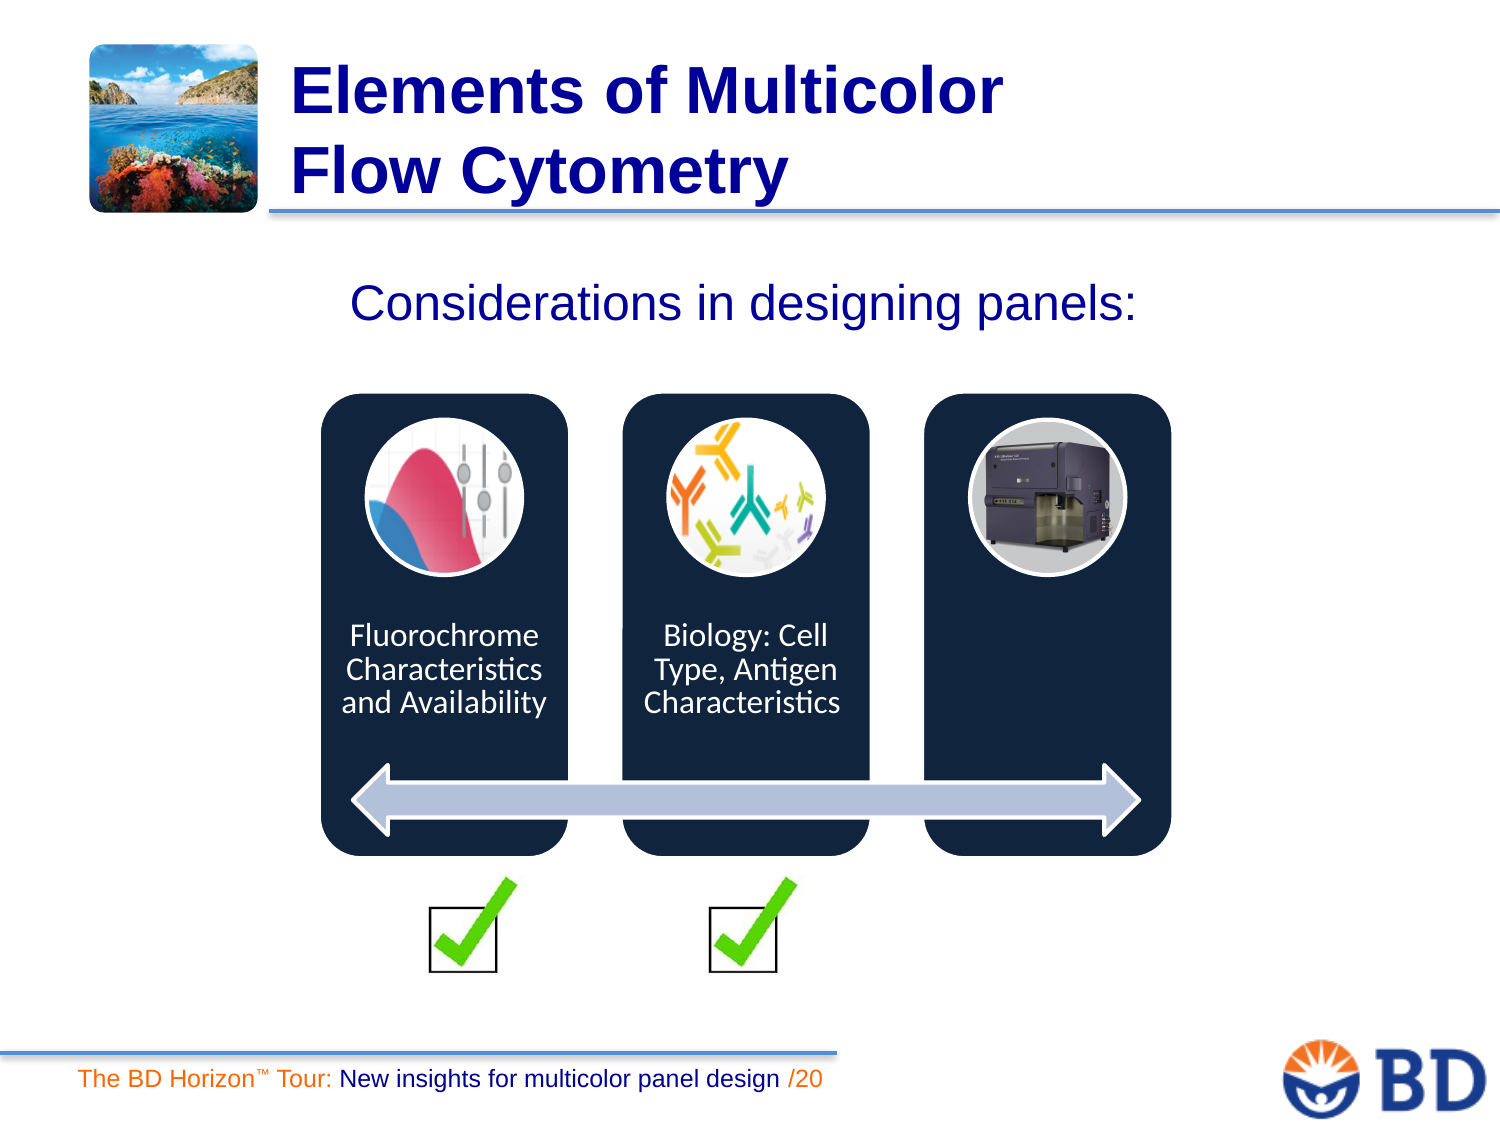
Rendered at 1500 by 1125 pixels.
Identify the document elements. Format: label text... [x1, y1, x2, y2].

picture [424, 862, 527, 980]
picture [89, 44, 258, 213]
text_box Considerations in designing panels: [87, 262, 1400, 388]
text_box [318, 391, 1174, 859]
title Elements of Multicolor Flow Cytometry [275, 50, 1478, 205]
picture [705, 862, 808, 980]
list [87, 337, 1438, 1080]
